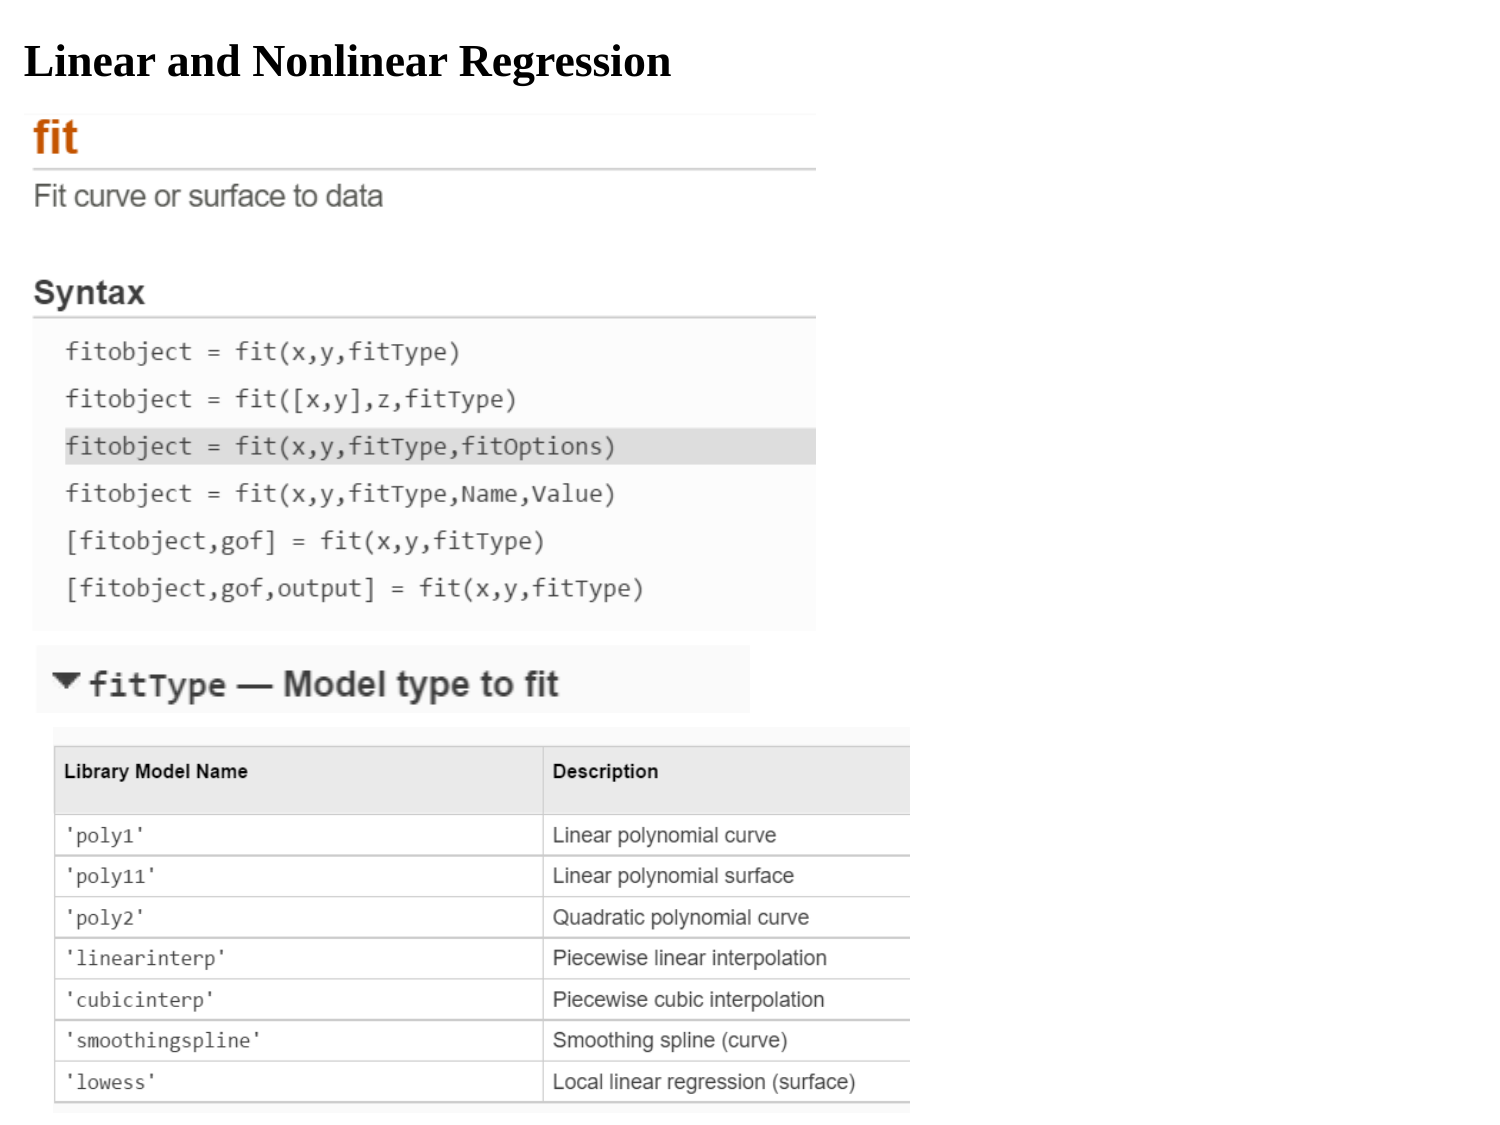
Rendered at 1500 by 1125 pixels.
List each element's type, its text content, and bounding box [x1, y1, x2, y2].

picture [52, 727, 910, 1113]
picture [29, 644, 751, 714]
text_box Linear and Nonlinear Regression [9, 23, 687, 94]
picture [23, 98, 816, 631]
